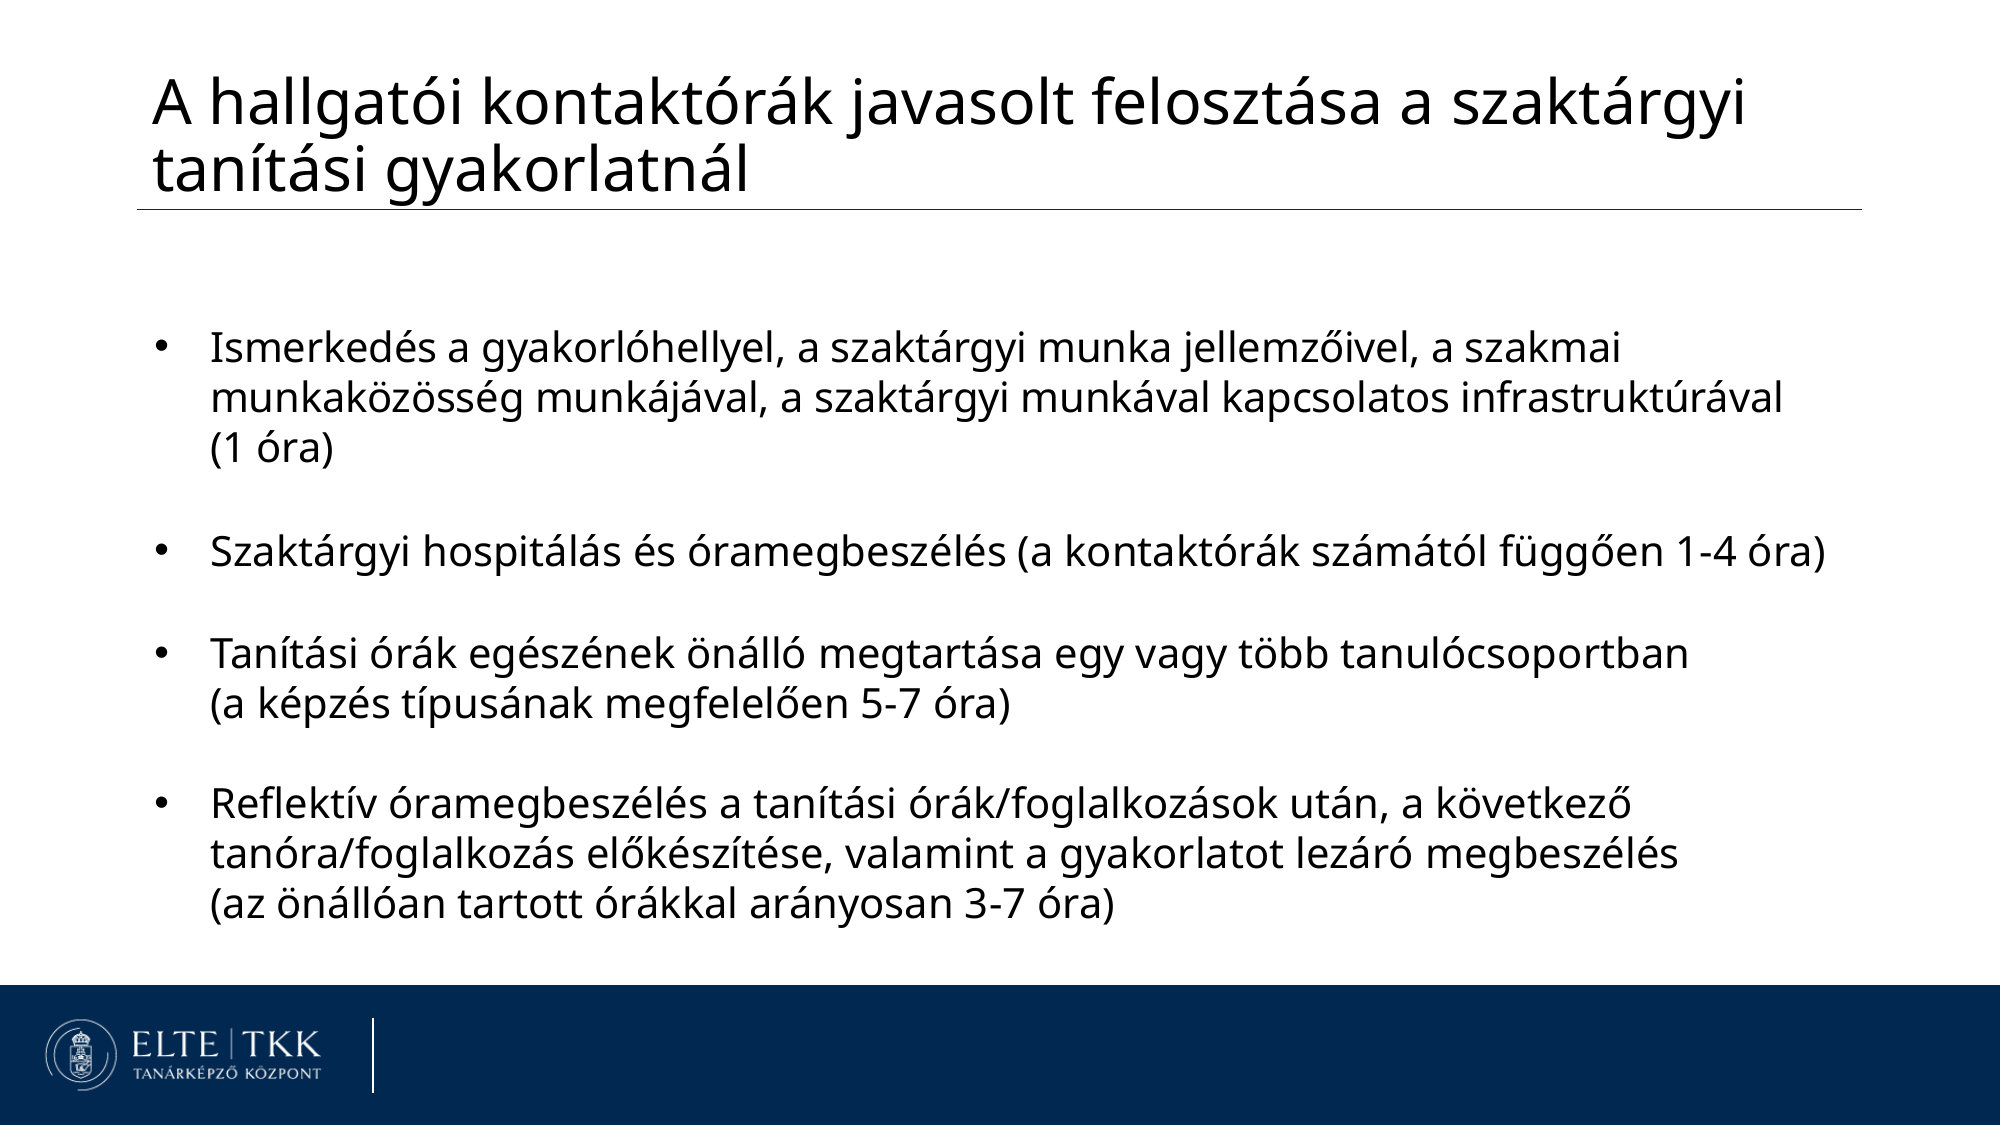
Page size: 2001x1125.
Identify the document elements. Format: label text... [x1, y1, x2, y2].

list Ismerkedés a gyakorlóhellyel, a szaktárgyi munka jellemzőivel, a szakmai munkaközösség munkájával, a szaktárgyi munkával kapcsolatos infrastruktúrával (1 óra) Szaktárgyi hospitálás és óramegbeszélés (a kontaktórák számától függően 1-4 óra) Tanítási órák egészének önálló megtartása egy vagy több tanulócsoportban (a képzés típusának megfelelően 5-7 óra) Reflektív óramegbeszélés a tanítási órák/foglalkozások után, a következő tanóra/foglalkozás előkészítése, valamint a gyakorlatot lezáró megbeszélés (az önállóan tartott órákkal arányosan 3-7 óra) [137, 313, 1863, 940]
picture [0, 985, 2000, 1125]
list A hallgatói kontaktórák javasolt felosztása a szaktárgyi tanítási gyakorlatnál [137, 63, 1863, 242]
